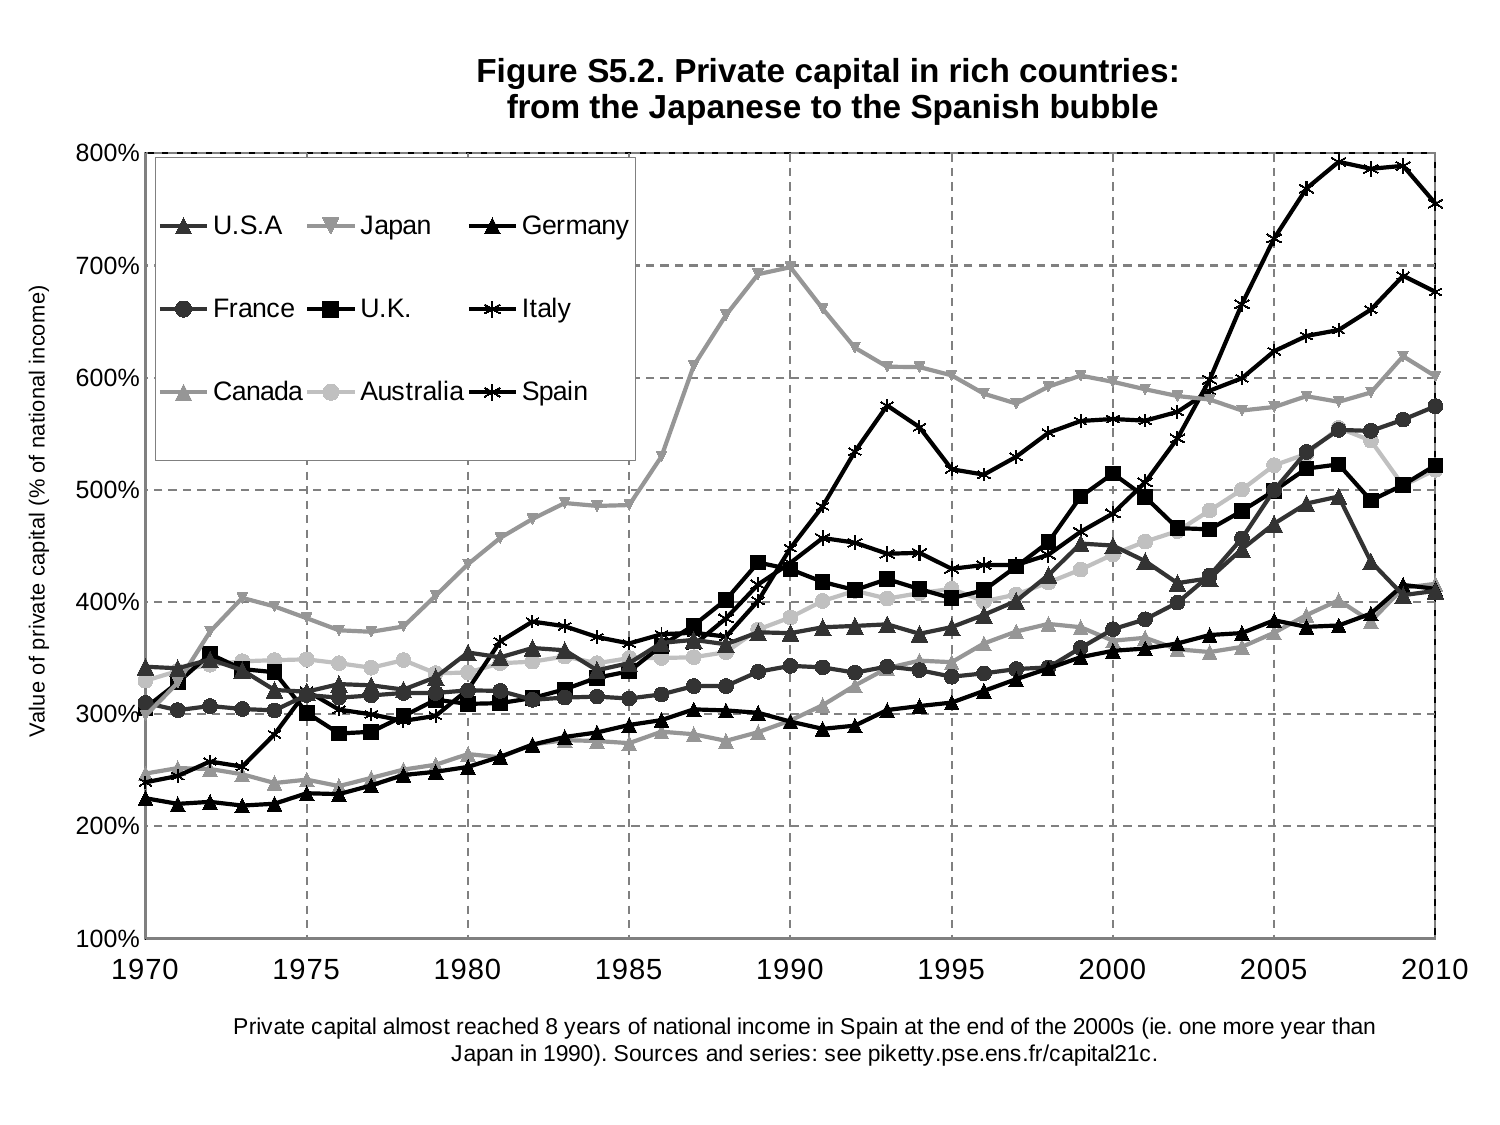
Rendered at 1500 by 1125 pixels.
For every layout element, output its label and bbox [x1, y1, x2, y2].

chart [17, 42, 1483, 1083]
